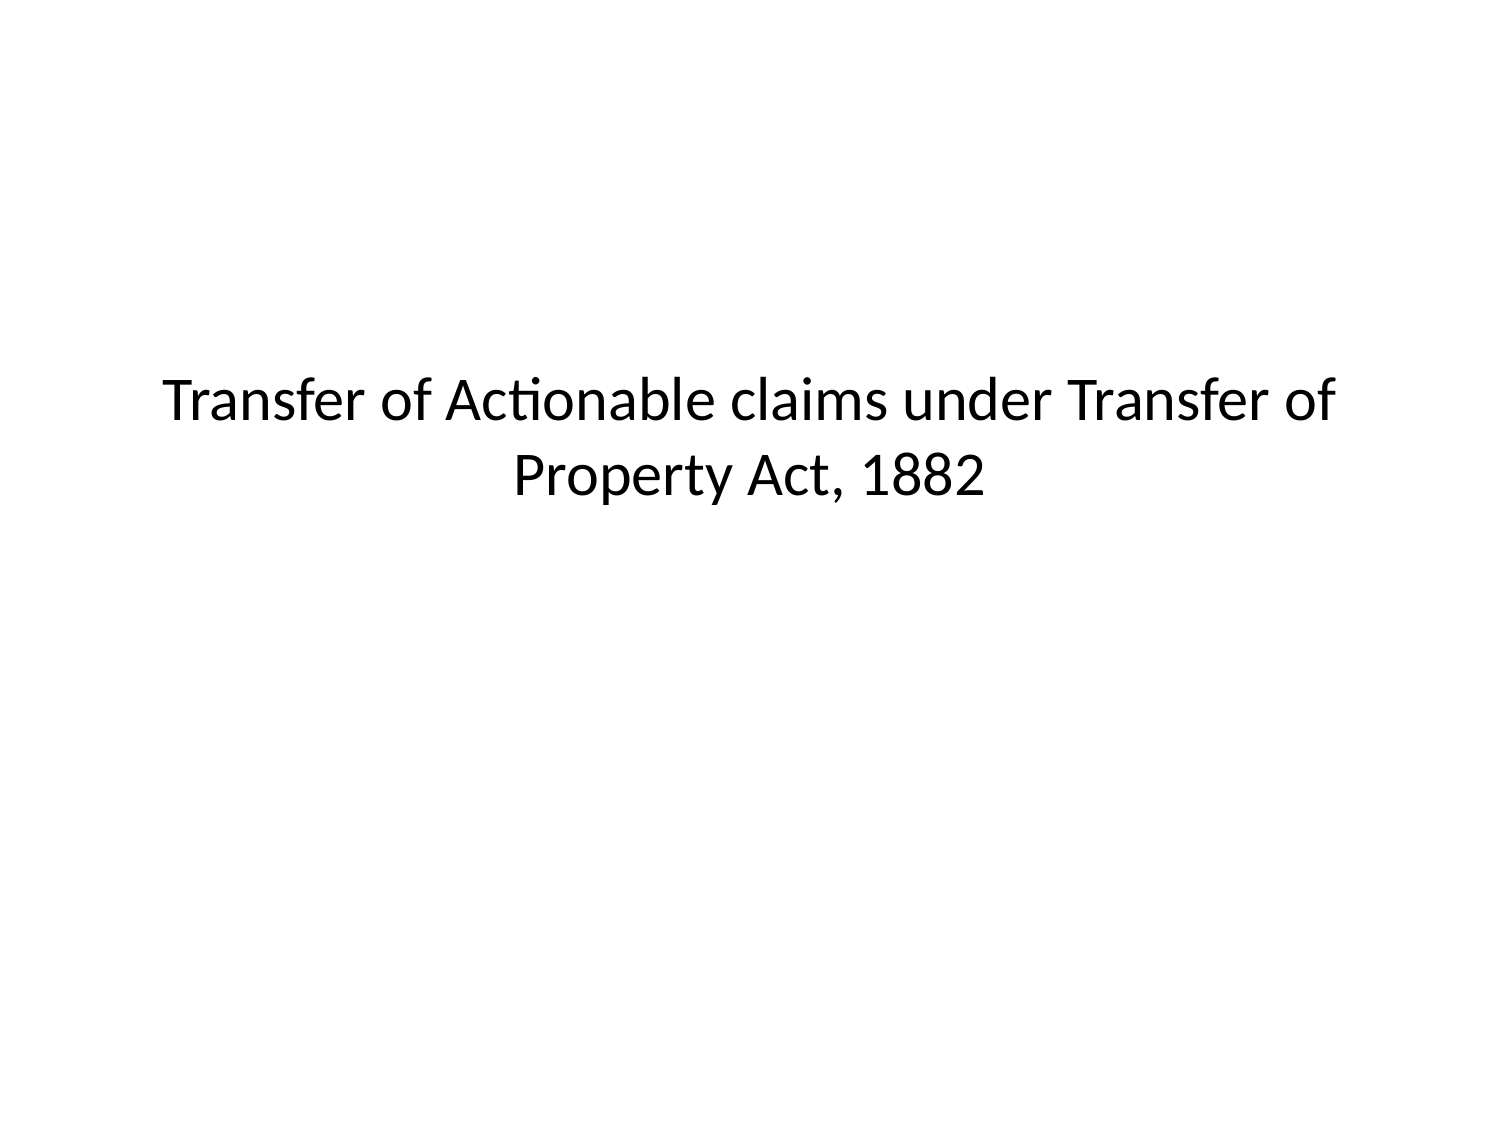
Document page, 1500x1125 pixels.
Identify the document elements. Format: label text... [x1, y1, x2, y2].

title Transfer of Actionable claims under Transfer of Property Act, 1882 [112, 349, 1388, 591]
